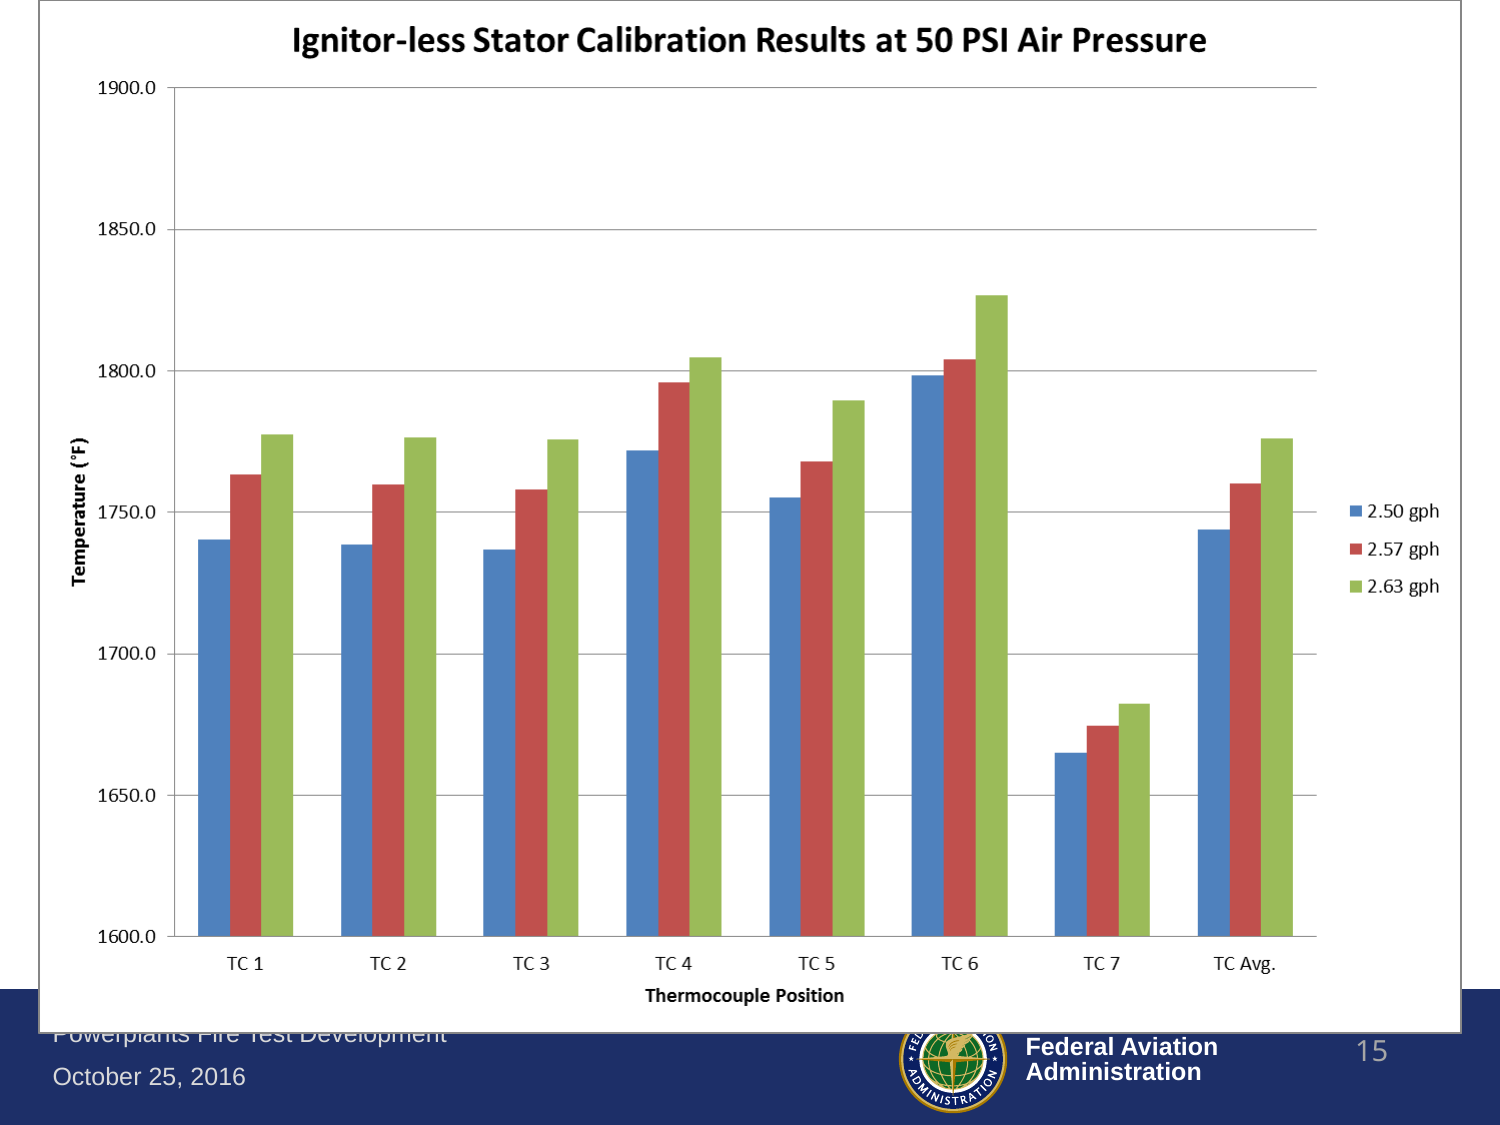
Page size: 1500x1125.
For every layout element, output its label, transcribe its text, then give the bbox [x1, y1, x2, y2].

slide_number 15 [1218, 1043, 1404, 1100]
picture [38, 0, 1462, 1035]
